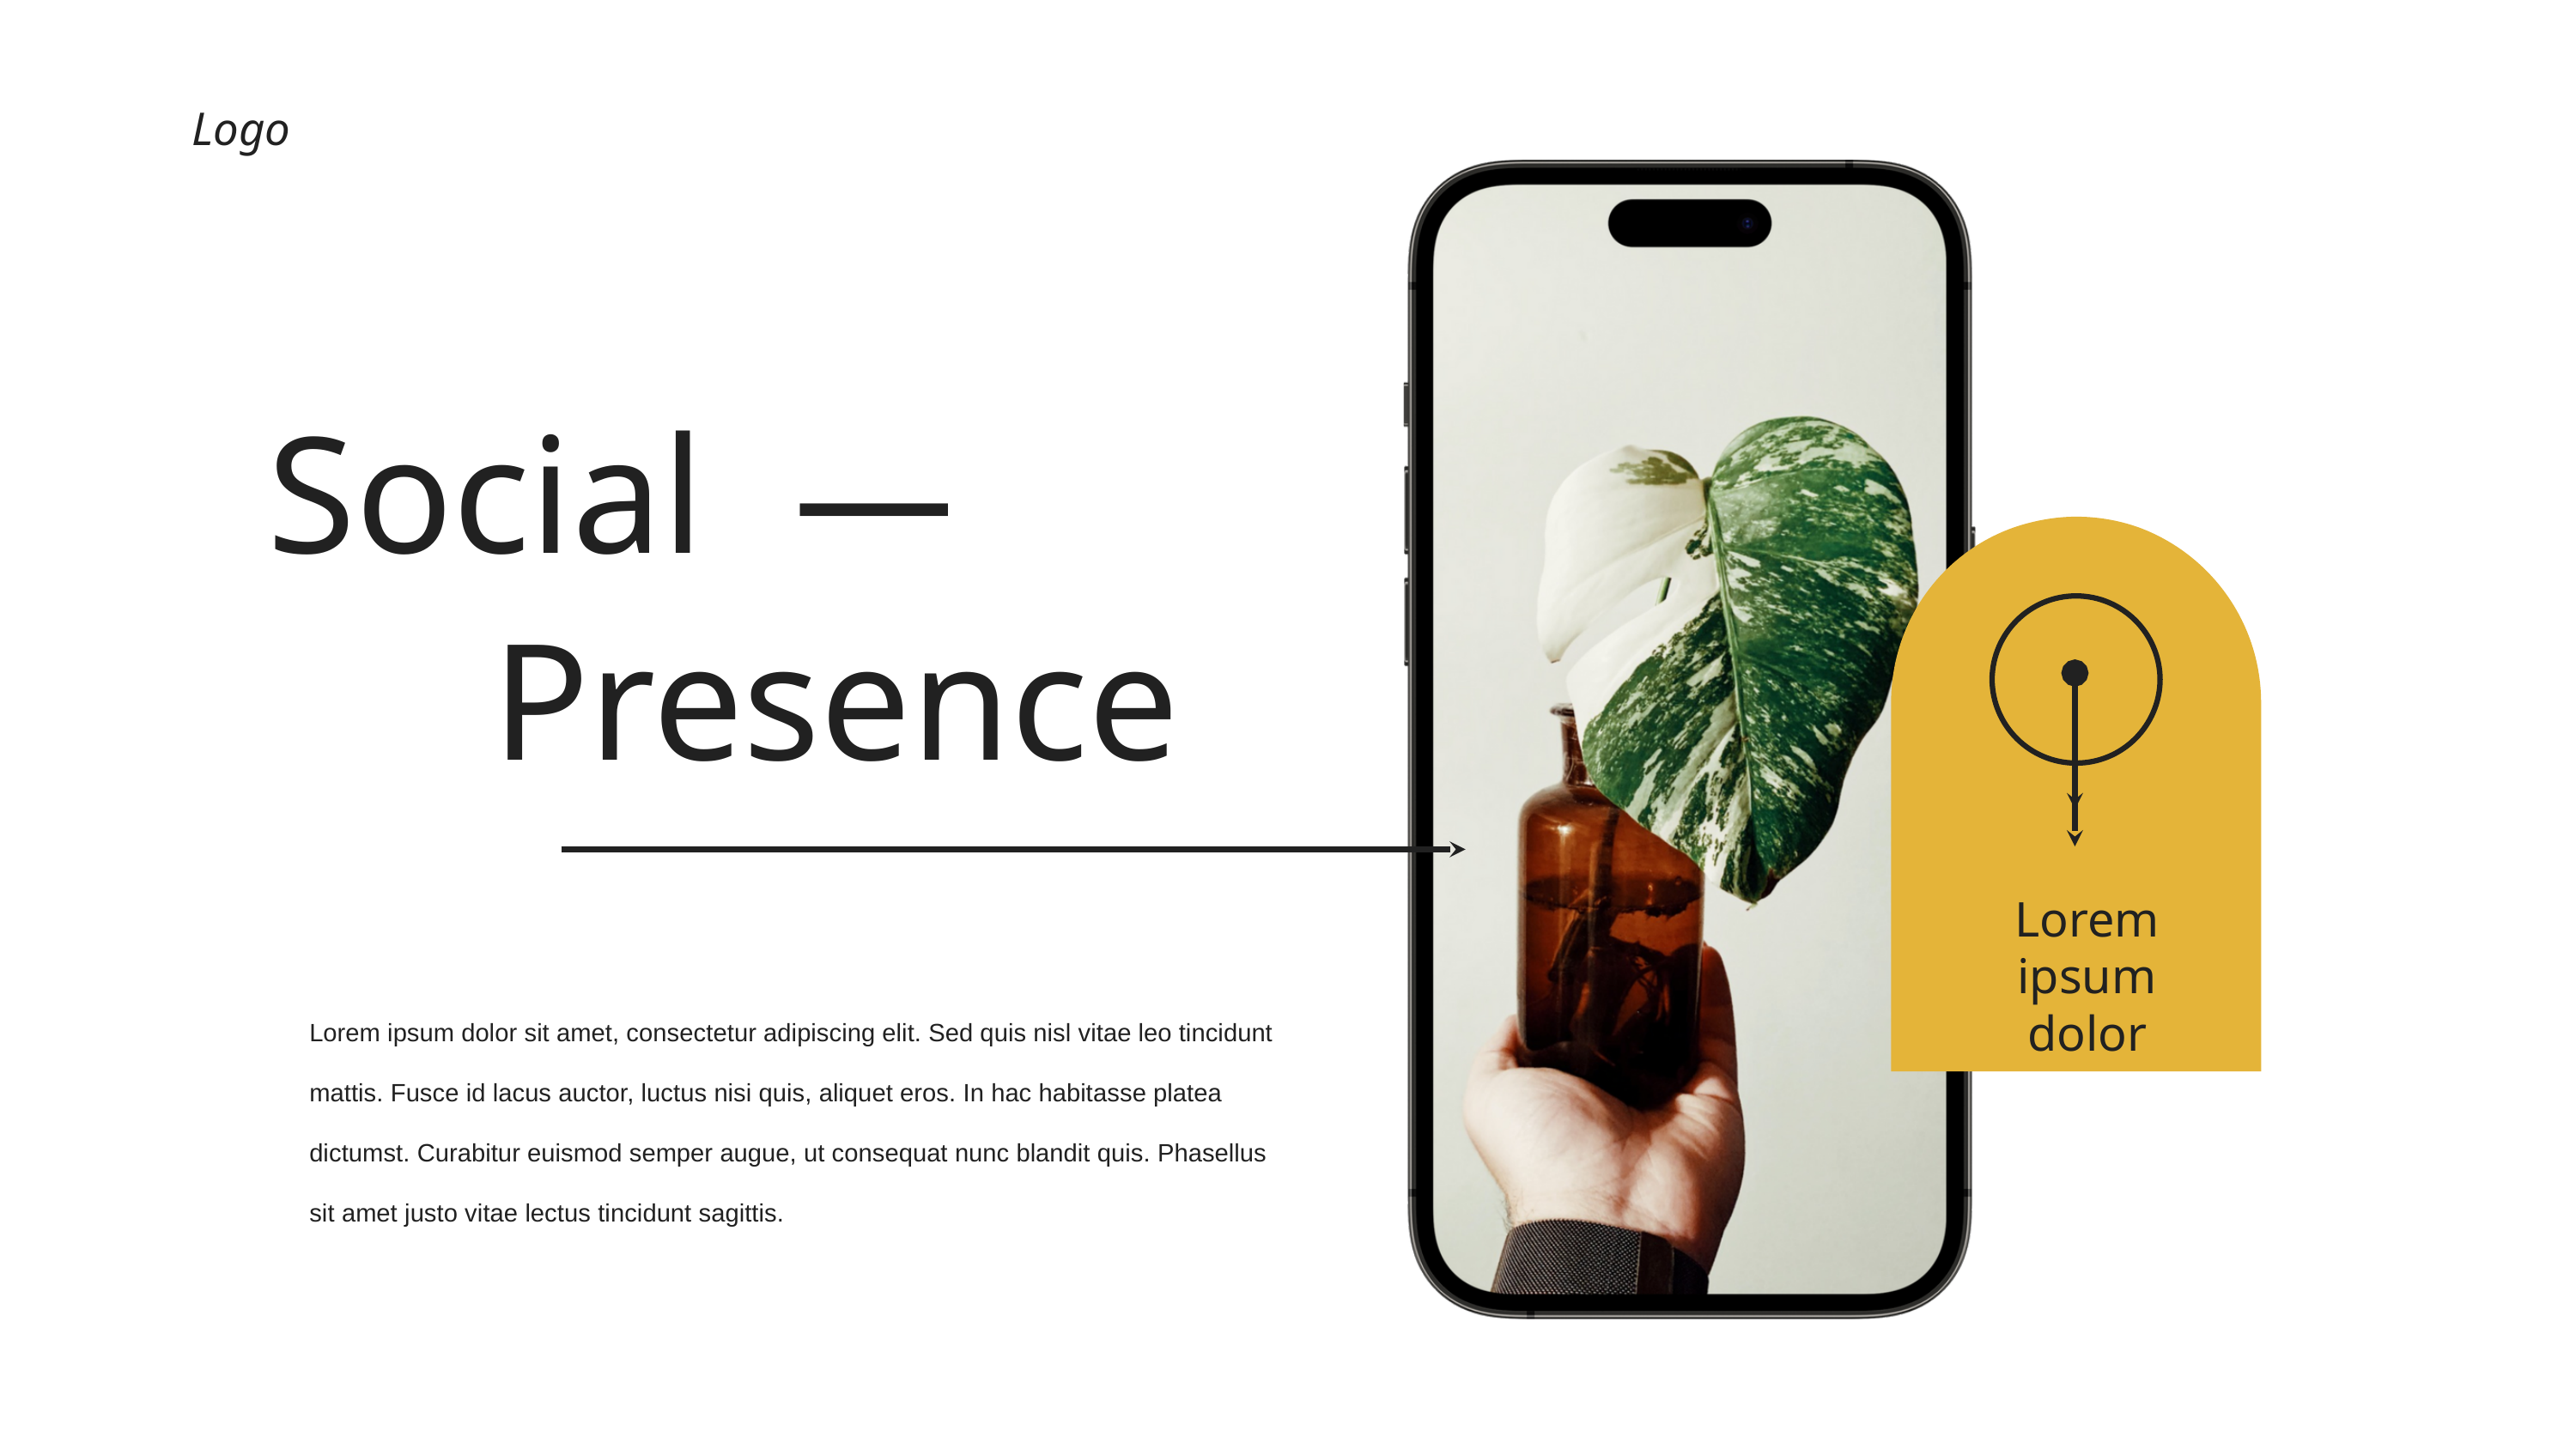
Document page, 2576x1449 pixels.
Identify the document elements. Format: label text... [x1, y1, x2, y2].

text_box Presence [426, 524, 1245, 792]
text_box Lorem ipsum dolor sit amet, consectetur adipiscing elit. Sed quis nisl vitae leo tincidunt mattis. Fusce id lacus auctor, luctus nisi quis, aliquet eros. In hac habitasse platea dictumst. Curabitur euismod semper augue, ut consequat nunc blandit quis. Phasellus sit amet justo vitae lectus tincidunt sagittis. [309, 986, 1292, 1288]
text_box Social [267, 353, 793, 585]
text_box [1798, 609, 2354, 979]
text_box [1403, 160, 1976, 1319]
text_box Logo [95, 89, 386, 155]
text_box — [793, 353, 1019, 524]
